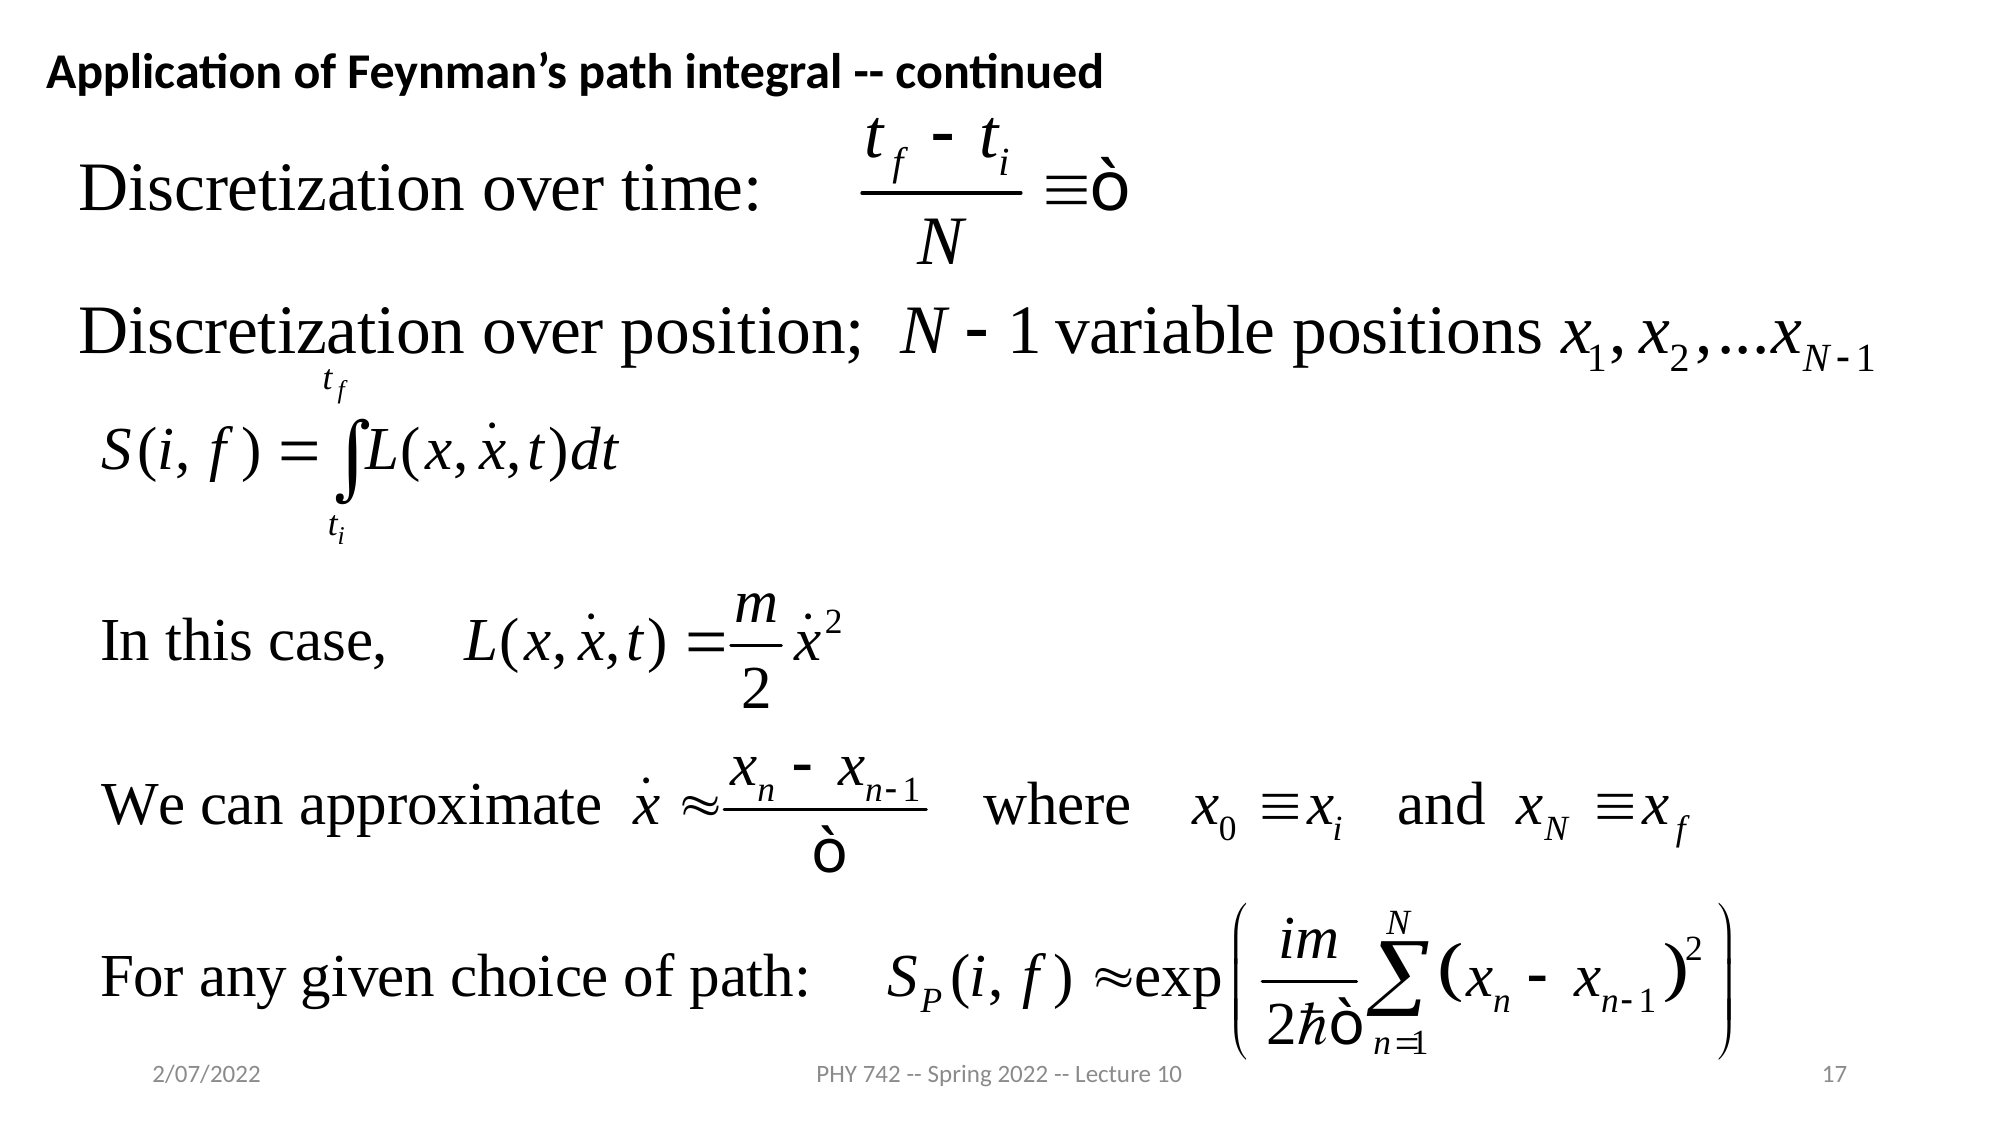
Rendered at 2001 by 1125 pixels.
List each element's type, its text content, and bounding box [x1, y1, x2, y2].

slide_number 17 [1412, 1042, 1863, 1103]
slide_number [137, 1073, 588, 1103]
footer PHY 742 -- Spring 2022 -- Lecture 10 [662, 1073, 1338, 1103]
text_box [90, 349, 1750, 1073]
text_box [68, 87, 1887, 389]
text_box Application of Feynman’s path integral -- continued [31, 31, 1903, 107]
